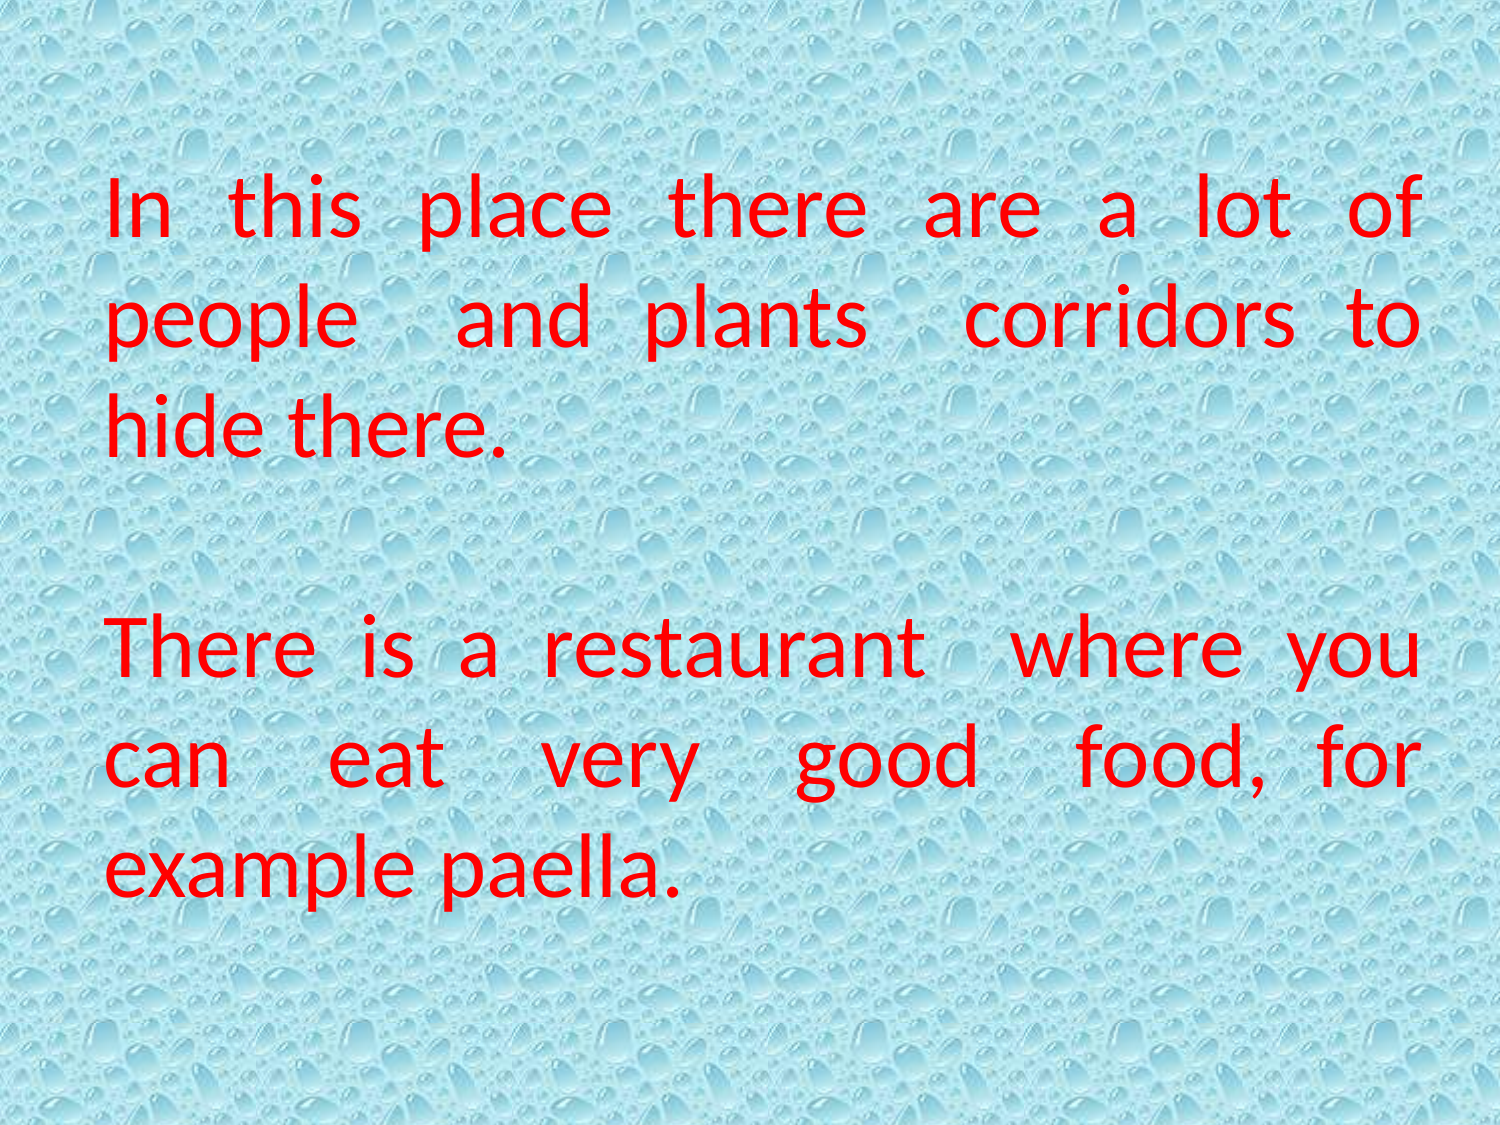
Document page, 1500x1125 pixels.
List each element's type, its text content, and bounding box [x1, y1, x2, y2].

picture [0, 0, 1500, 1125]
text_box [74, 45, 1425, 233]
text_box In this place there are a lot of people and plants corridors to hide there. There is a restaurant where you can eat very good food, for example paella. [88, 138, 1439, 1005]
